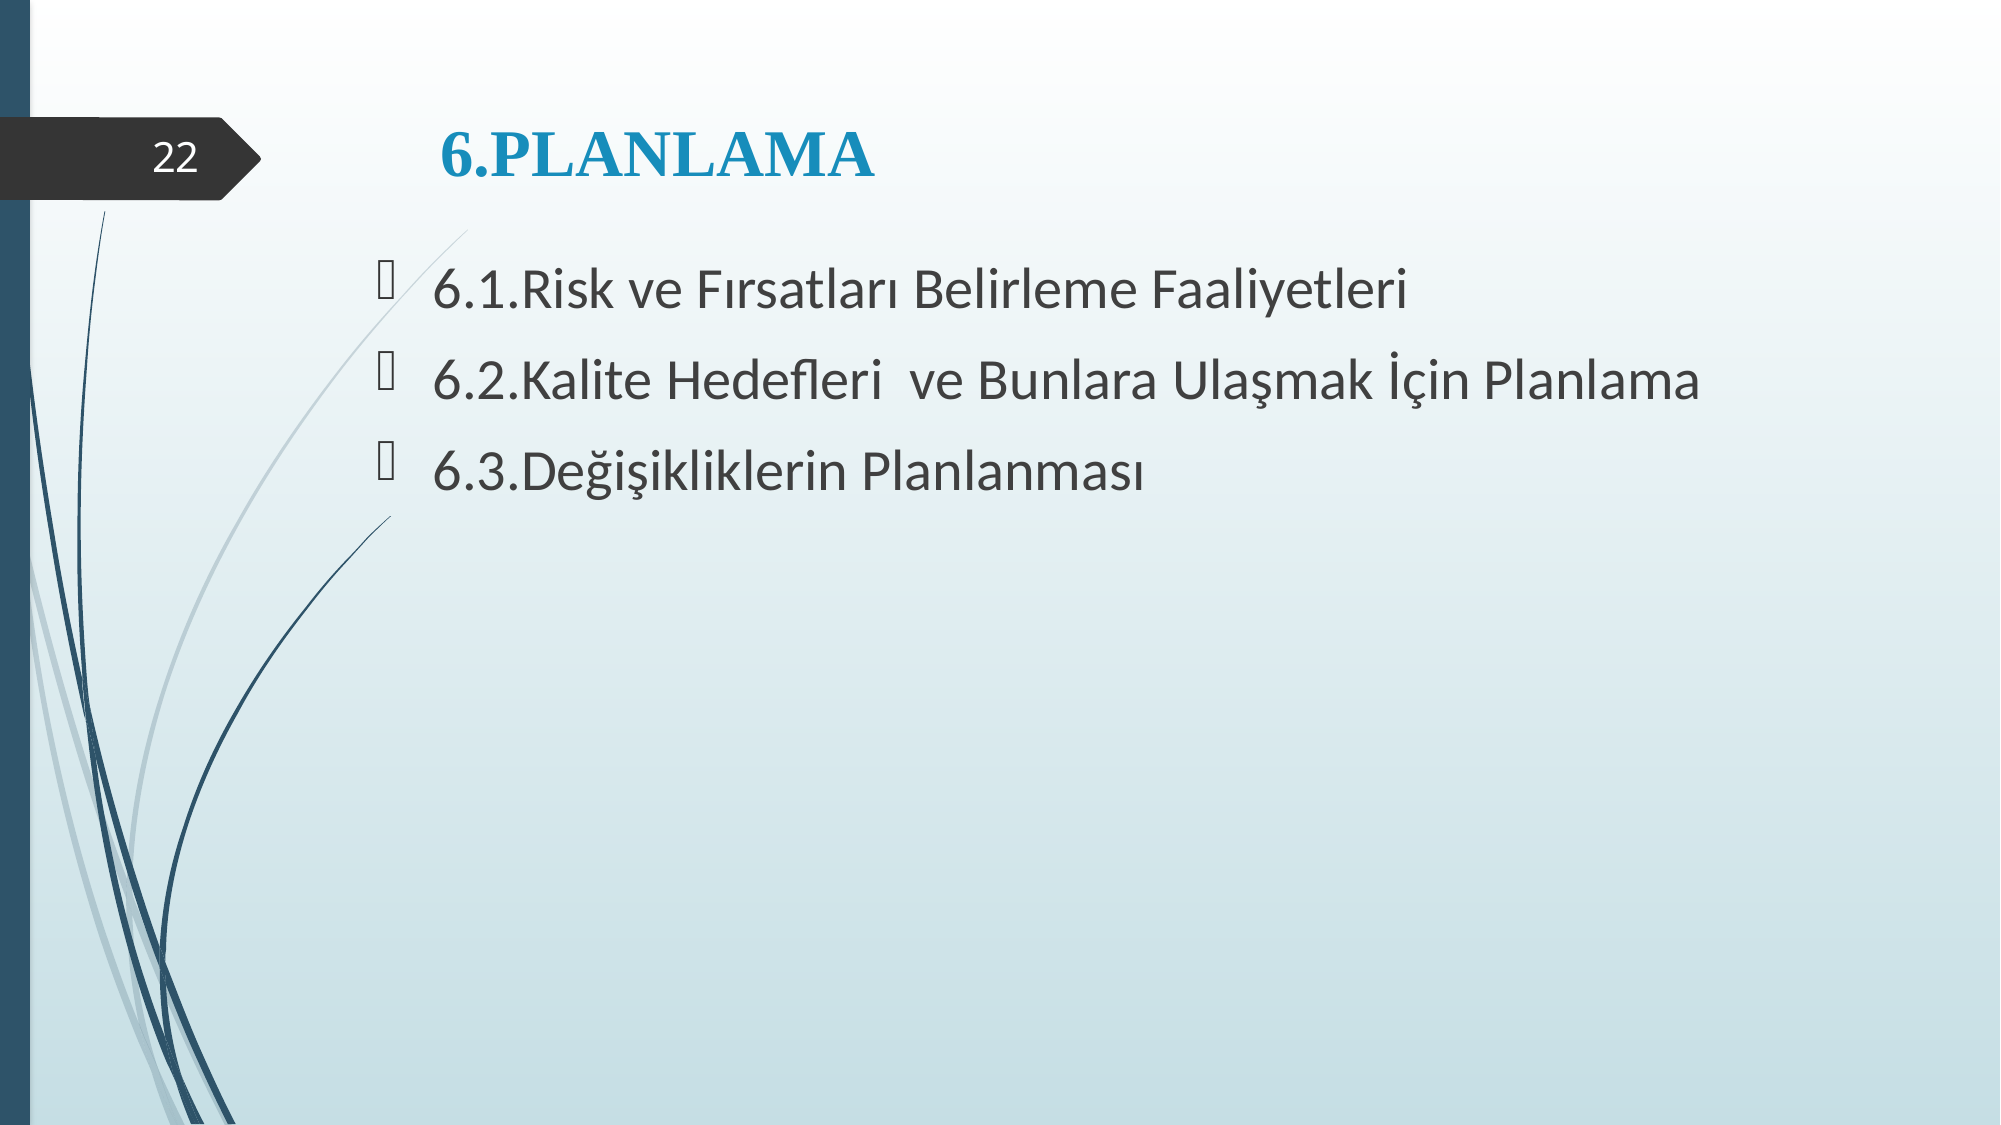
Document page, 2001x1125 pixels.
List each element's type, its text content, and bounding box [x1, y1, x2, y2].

list 6.1.Risk ve Fırsatları Belirleme Faaliyetleri 6.2.Kalite Hedefleri ve Bunlara Ulaşmak İçin Planlama 6.3.Değişikliklerin Planlanması [361, 243, 1888, 970]
slide_number 22 [87, 129, 216, 190]
title 6.PLANLAMA [425, 102, 1888, 243]
